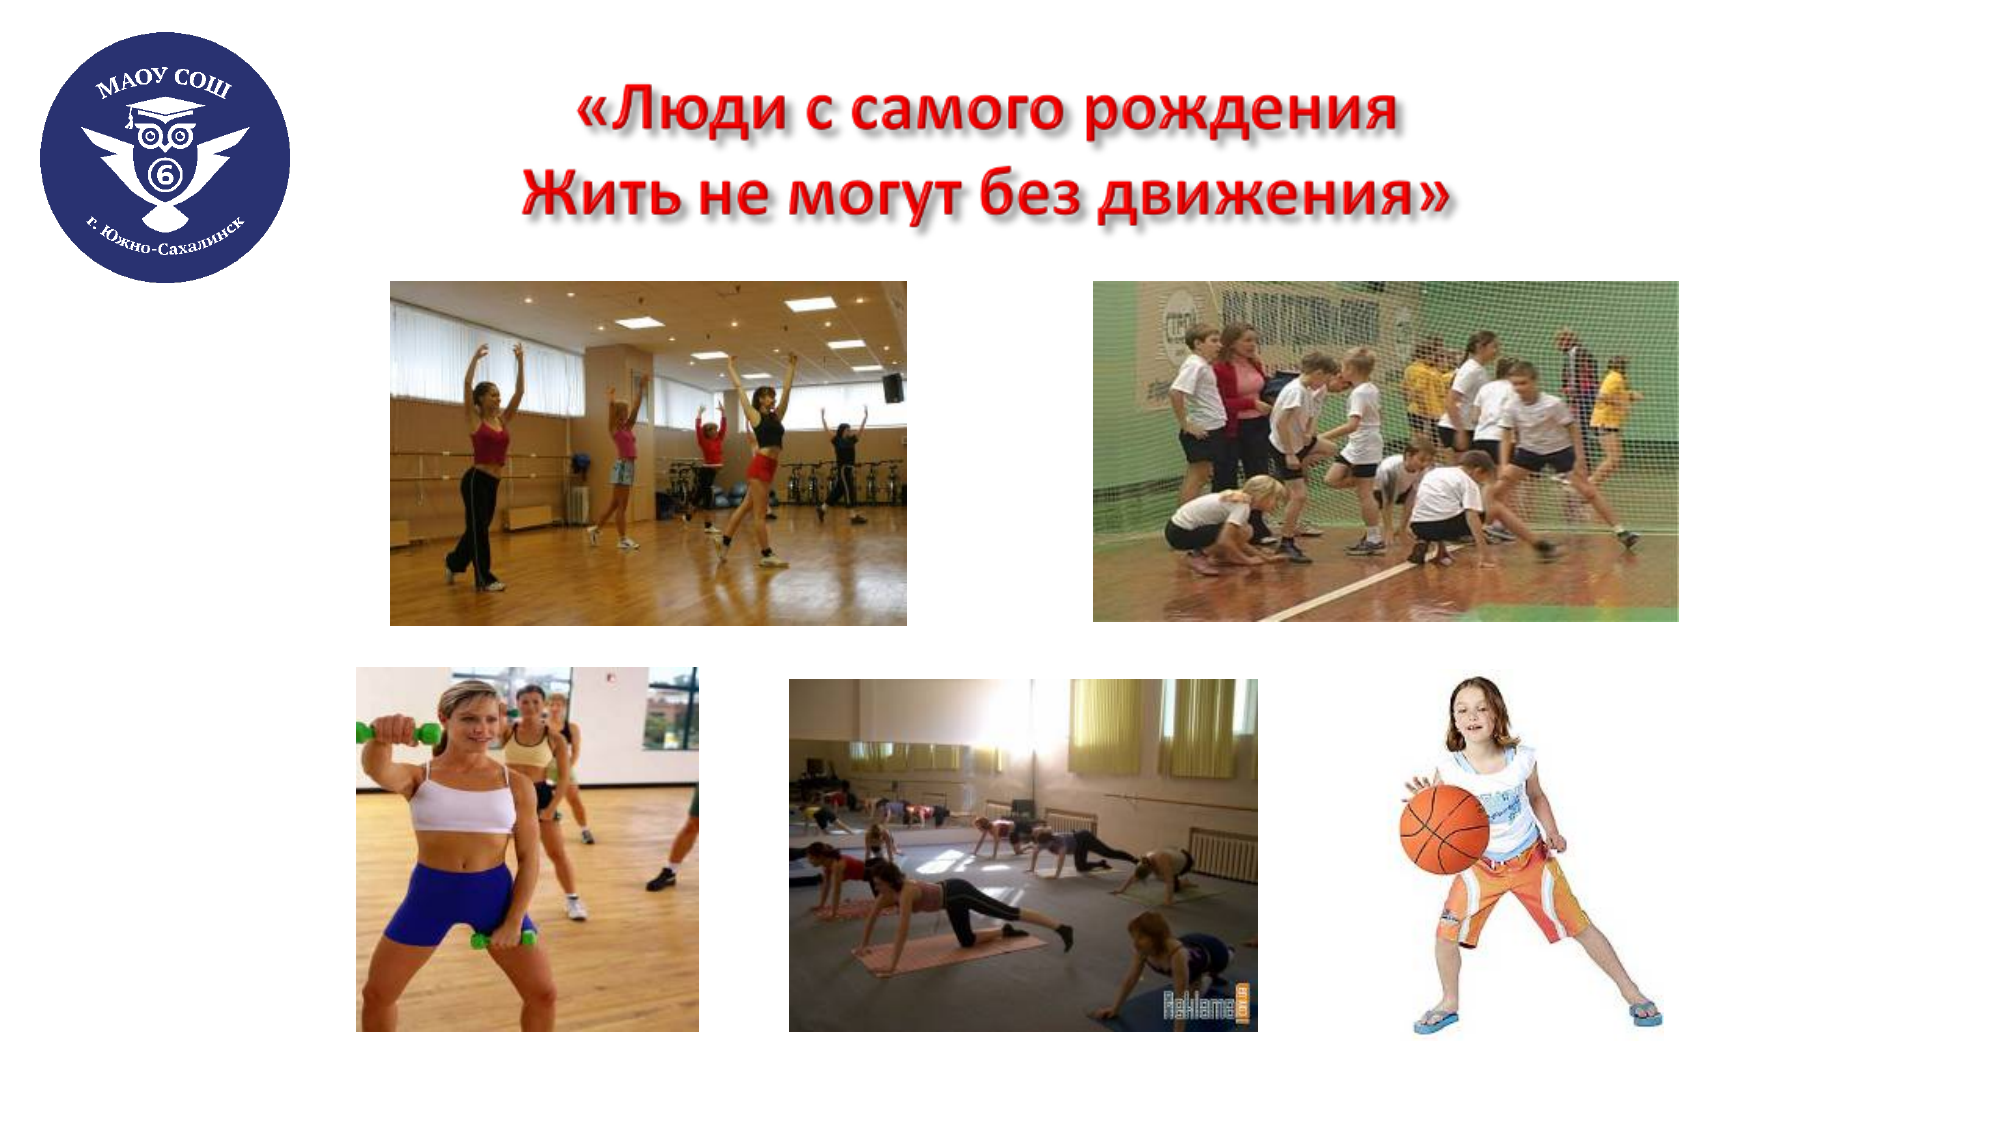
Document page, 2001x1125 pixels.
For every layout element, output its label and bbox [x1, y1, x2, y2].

picture [356, 667, 699, 1032]
title [311, 36, 1665, 255]
picture [40, 32, 290, 283]
picture [1363, 669, 1665, 1041]
picture [1093, 281, 1679, 622]
picture [390, 281, 907, 626]
picture [788, 679, 1258, 1032]
